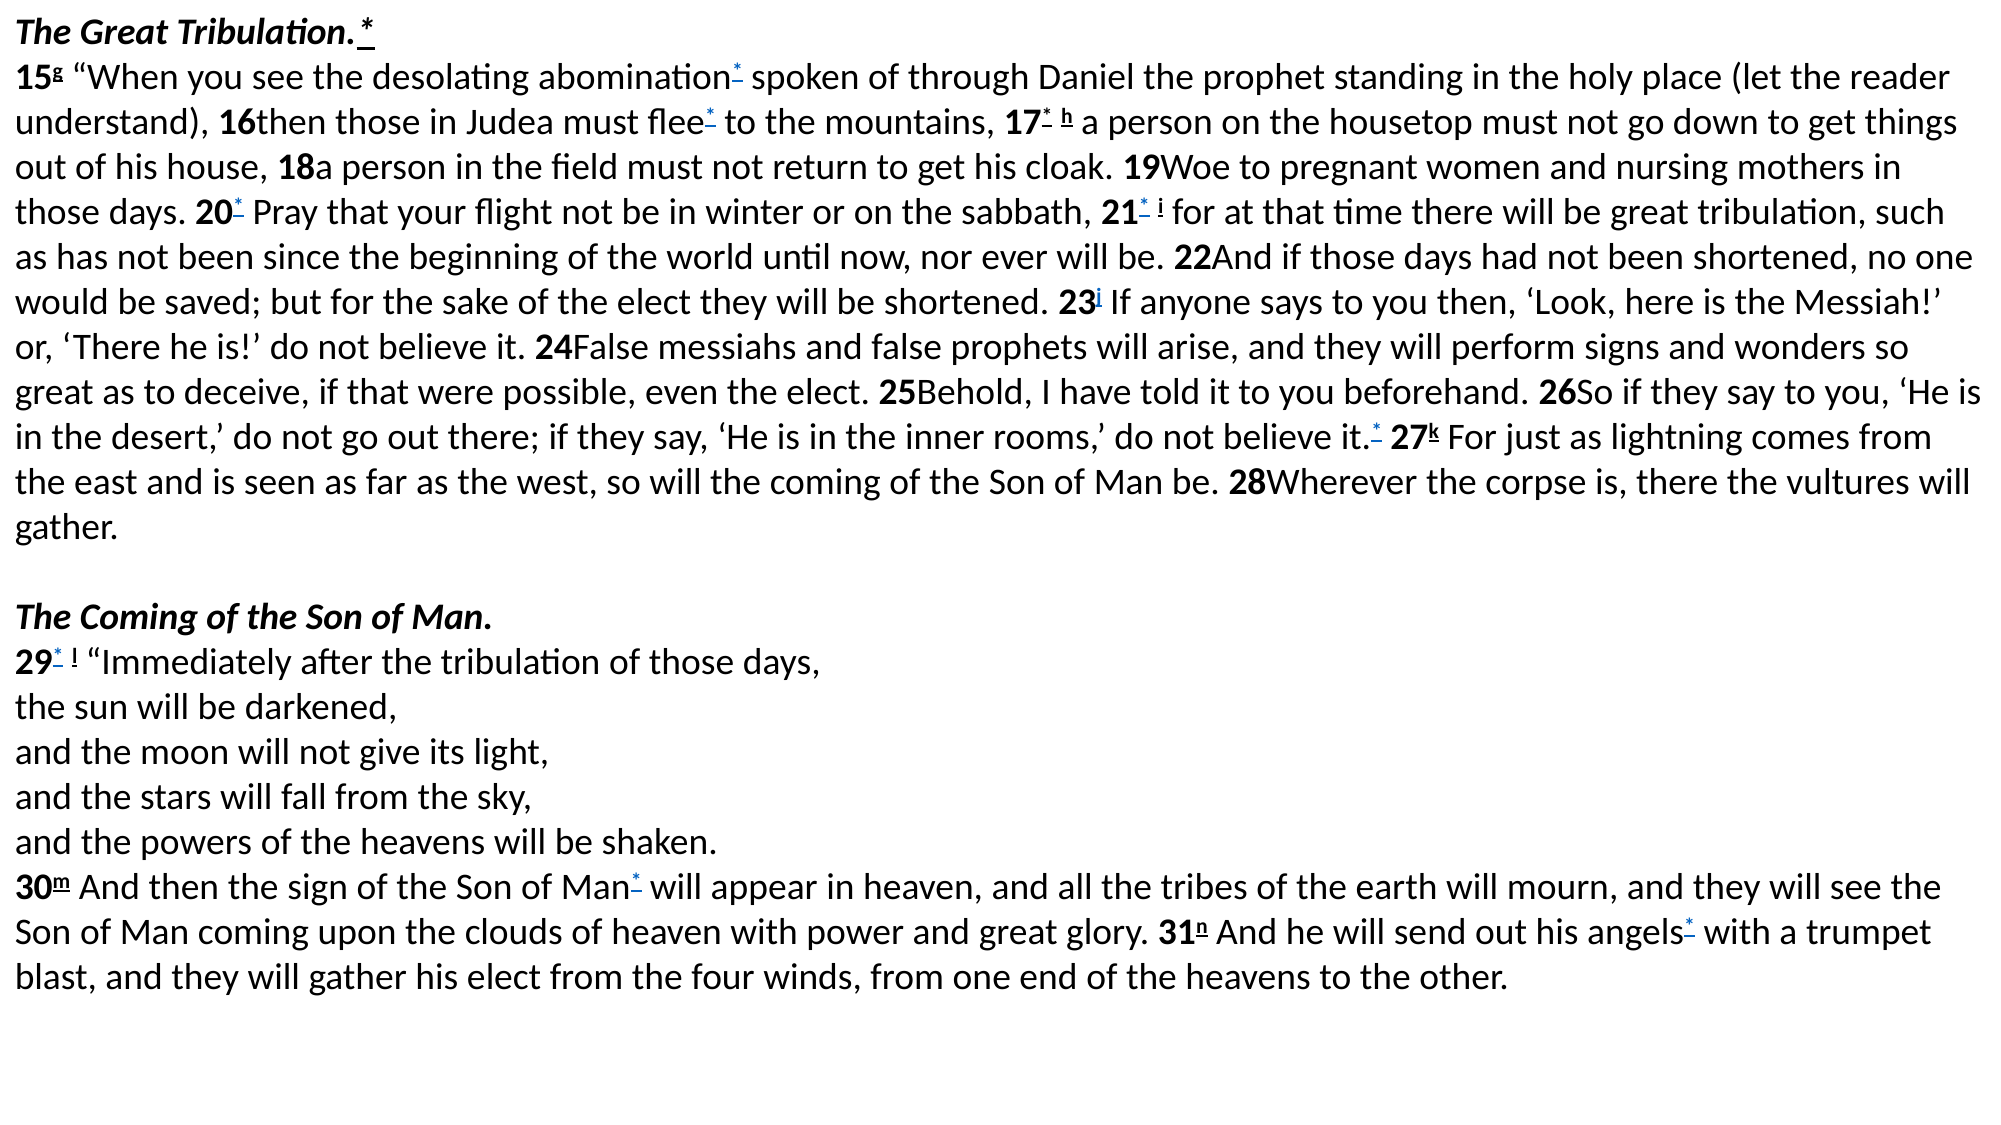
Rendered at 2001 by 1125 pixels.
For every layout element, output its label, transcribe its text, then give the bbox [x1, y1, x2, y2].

text_box The Great Tribulation.* 15g “When you see the desolating abomination* spoken of through Daniel the prophet standing in the holy place (let the reader understand), 16then those in Judea must flee* to the mountains, 17* h a person on the housetop must not go down to get things out of his house, 18a person in the field must not return to get his cloak. 19Woe to pregnant women and nursing mothers in those days. 20* Pray that your flight not be in winter or on the sabbath, 21* i for at that time there will be great tribulation, such as has not been since the beginning of the world until now, nor ever will be. 22And if those days had not been shortened, no one would be saved; but for the sake of the elect they will be shortened. 23j If anyone says to you then, ‘Look, here is the Messiah!’ or, ‘There he is!’ do not believe it. 24False messiahs and false prophets will arise, and they will perform signs and wonders so great as to deceive, if that were possible, even the elect. 25Behold, I have told it to you beforehand. 26So if they say to you, ‘He is in the desert,’ do not go out there; if they say, ‘He is in the inner rooms,’ do not believe it.* 27k For just as lightning comes from the east and is seen as far as the west, so will the coming of the Son of Man be. 28Wherever the corpse is, there the vultures will gather. The Coming of the Son of Man. 29* l “Immediately after the tribulation of those days, the sun will be darkened, and the moon will not give its light, and the stars will fall from the sky, and the powers of the heavens will be shaken. 30m And then the sign of the Son of Man* will appear in heaven, and all the tribes of the earth will mourn, and they will see the Son of Man coming upon the clouds of heaven with power and great glory. 31n And he will send out his angels* with a trumpet blast, and they will gather his elect from the four winds, from one end of the heavens to the other. [0, 0, 2000, 1005]
